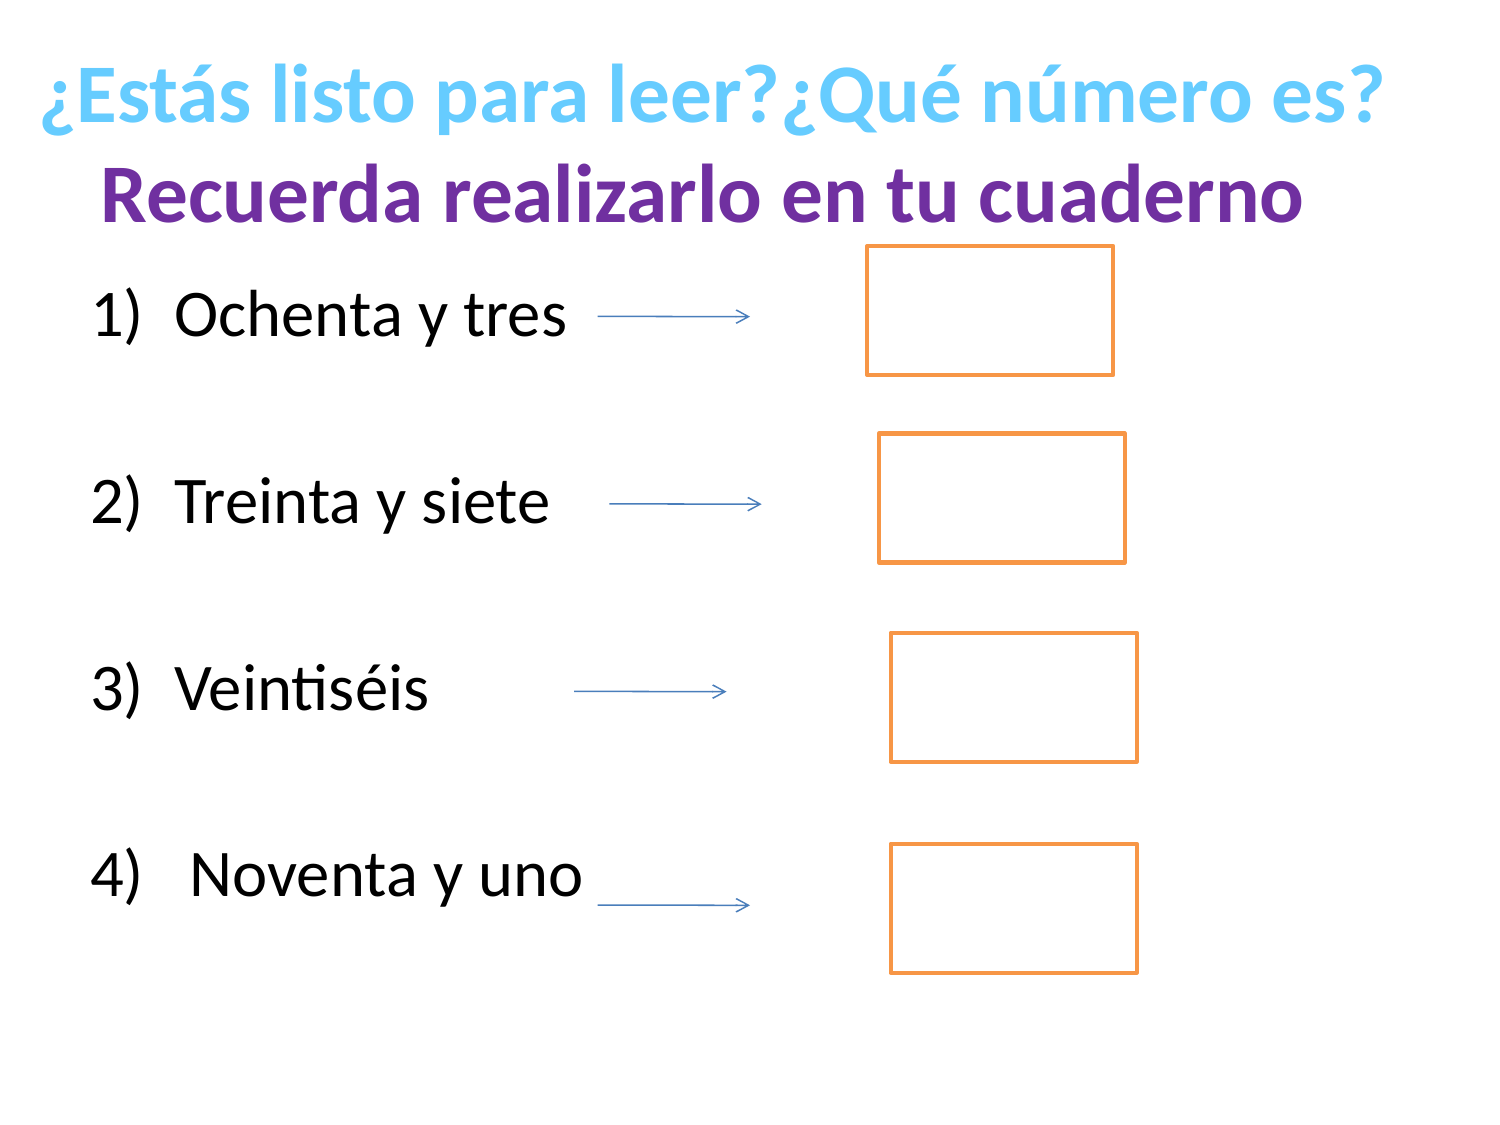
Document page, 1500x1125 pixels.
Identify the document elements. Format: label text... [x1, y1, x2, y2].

text_box [889, 631, 1139, 764]
title ¿Estás listo para leer?¿Qué número es? Recuerda realizarlo en tu cuaderno [0, 45, 1425, 233]
text_box [877, 431, 1127, 565]
text_box [889, 842, 1139, 975]
text_box [865, 244, 1115, 377]
list Ochenta y tres Treinta y siete Veintiséis Noventa y uno [75, 262, 1425, 1005]
